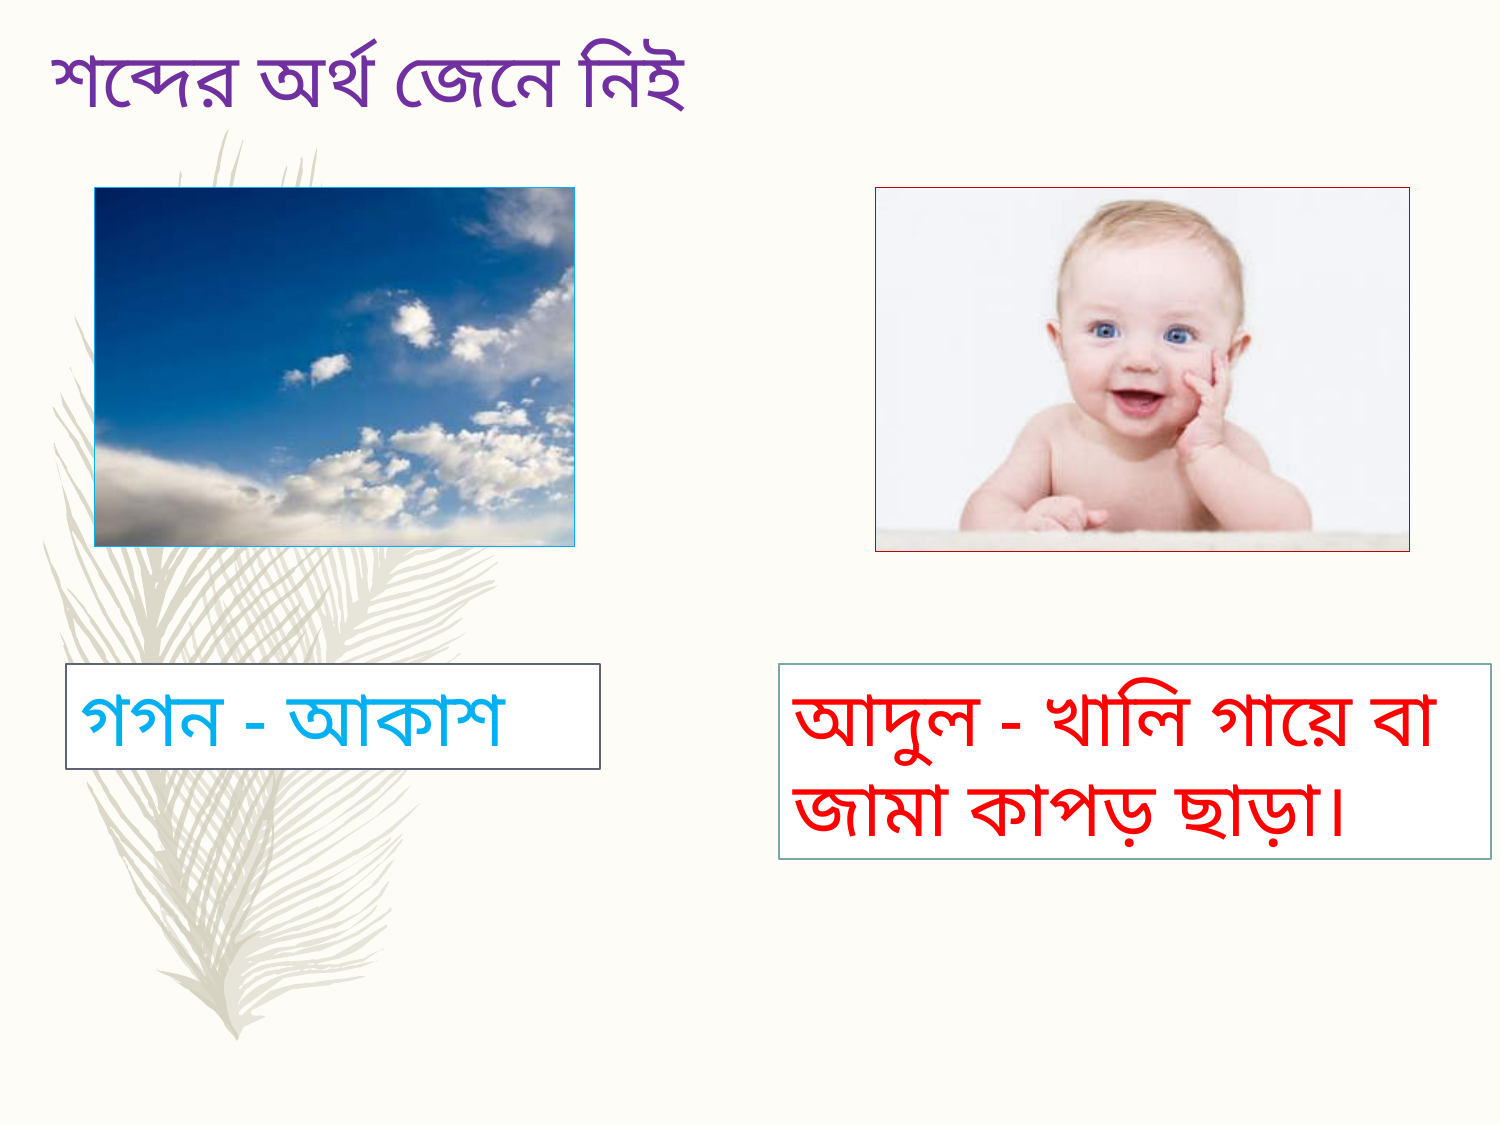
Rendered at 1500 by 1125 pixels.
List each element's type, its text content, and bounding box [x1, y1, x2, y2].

text_box শব্দের অর্থ জেনে নিই [37, 24, 1113, 130]
text_box গগন - আকাশ [65, 663, 601, 770]
picture [874, 187, 1411, 552]
text_box আদুল - খালি গায়ে বা জামা কাপড় ছাড়া। [778, 663, 1492, 860]
picture [96, 189, 573, 545]
